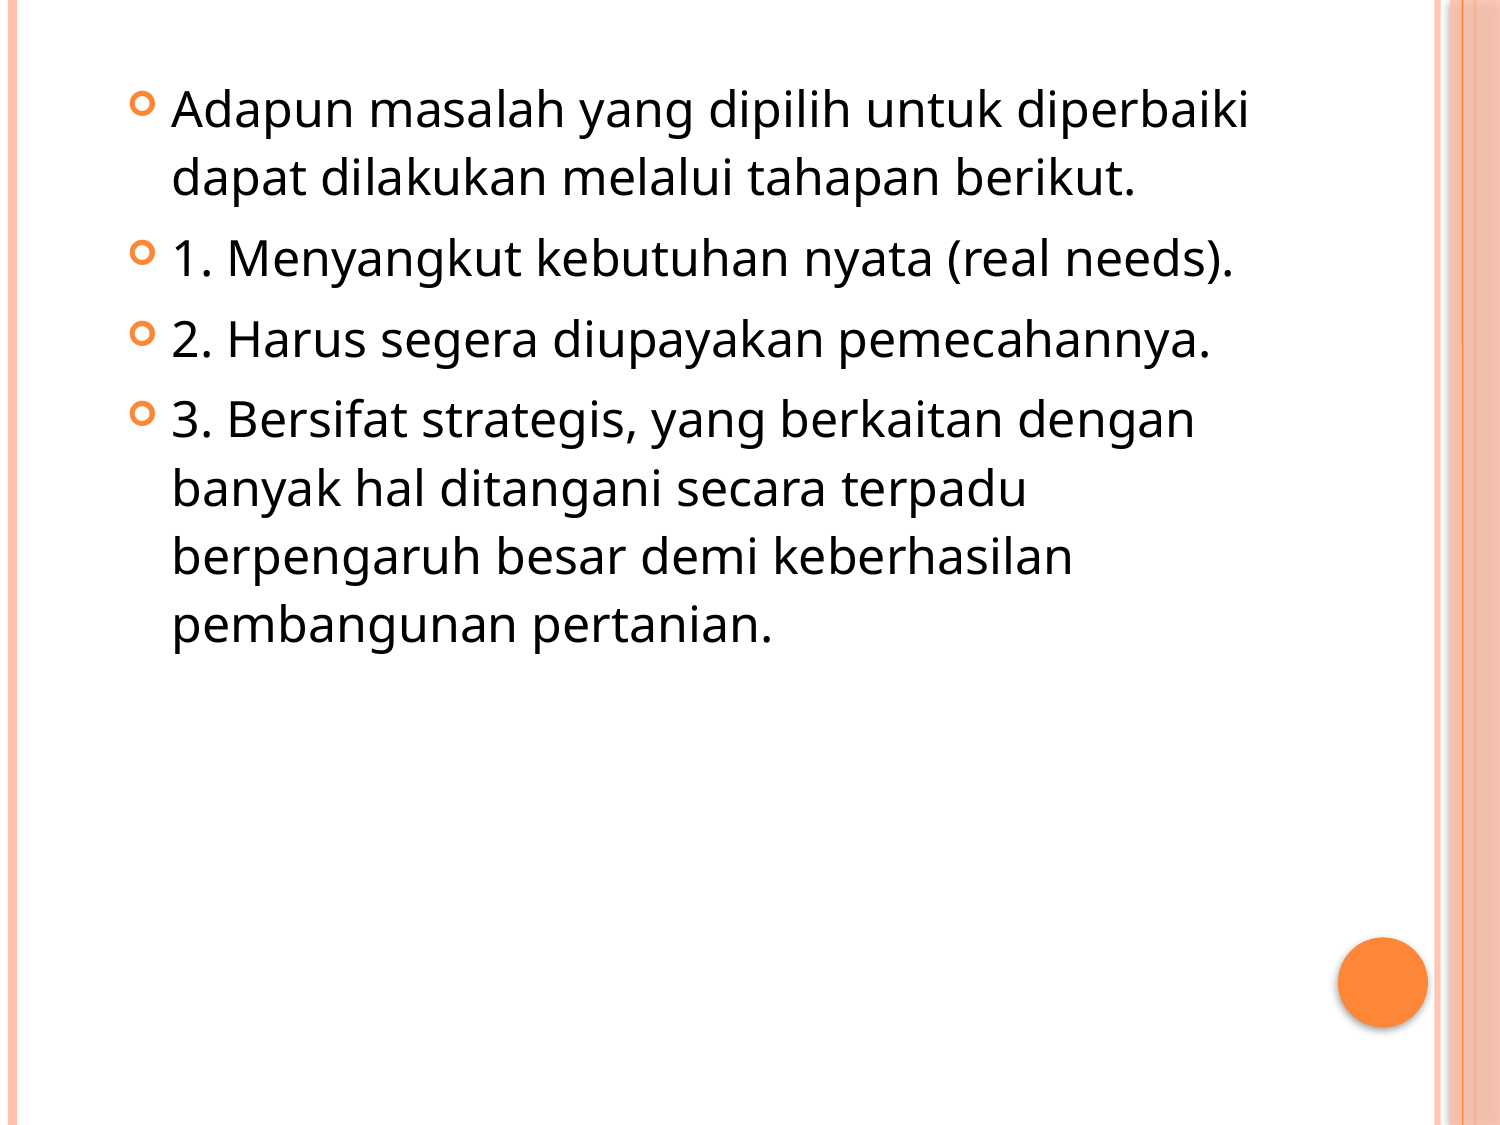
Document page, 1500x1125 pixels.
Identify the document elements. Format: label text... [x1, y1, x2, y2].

list Adapun masalah yang dipilih untuk diperbaiki dapat dilakukan melalui tahapan berikut. 1. Menyangkut kebutuhan nyata (real needs). 2. Harus segera diupayakan pemecahannya. 3. Bersifat strategis, yang berkaitan dengan banyak hal ditangani secara terpadu berpengaruh besar demi keberhasilan pembangunan pertanian. [112, 66, 1350, 1035]
